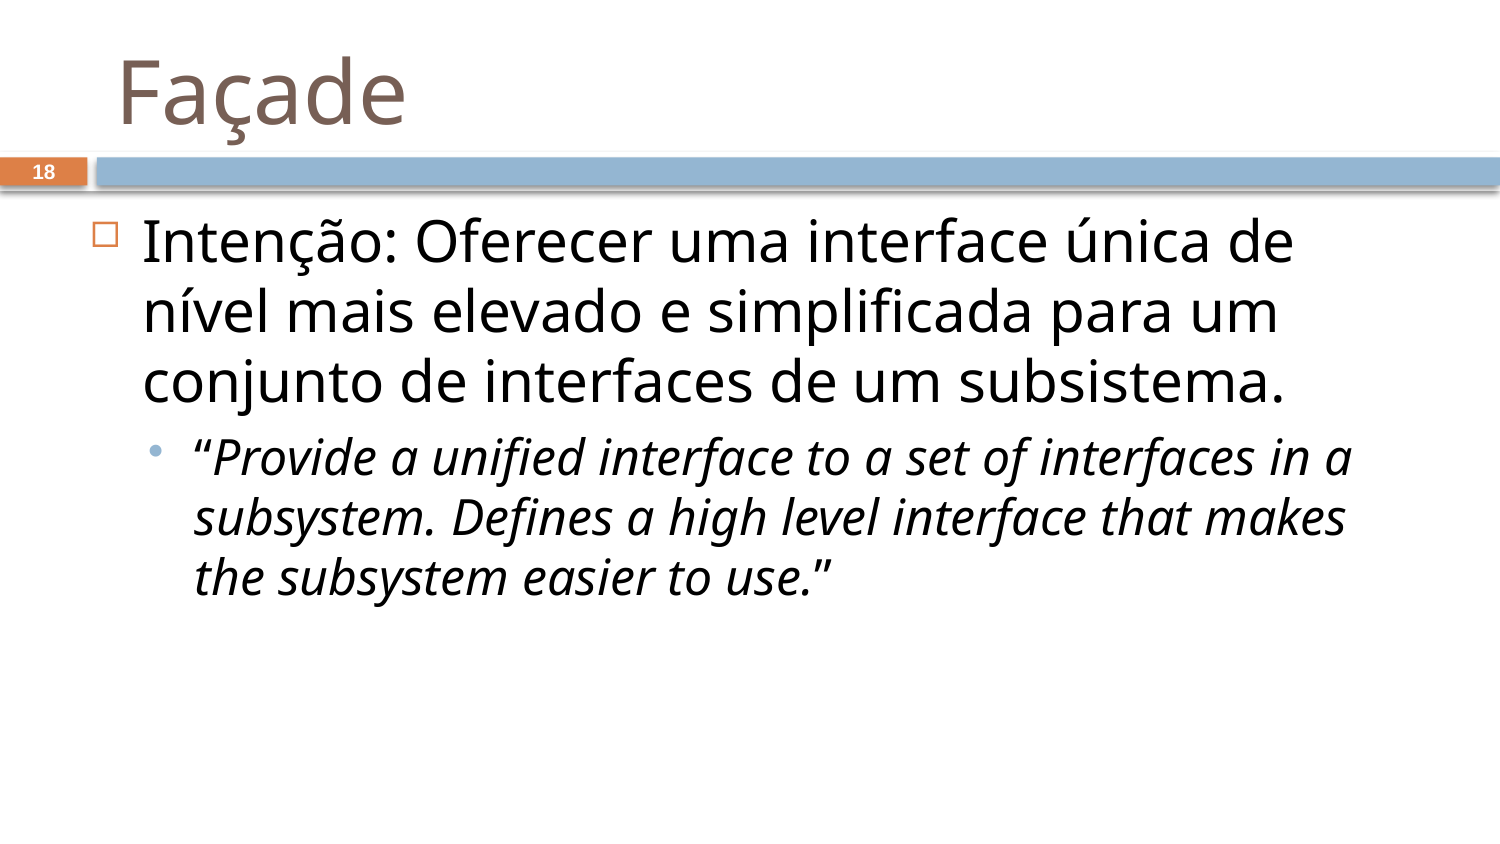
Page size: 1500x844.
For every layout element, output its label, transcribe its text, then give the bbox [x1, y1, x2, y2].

title Façade [100, 28, 1438, 150]
slide_number 18 [0, 156, 88, 187]
list Intenção: Oferecer uma interface única de nível mais elevado e simplificada para um conjunto de interfaces de um subsistema. “Provide a unified interface to a set of interfaces in a subsystem. Defines a high level interface that makes the subsystem easier to use.” [75, 196, 1425, 783]
